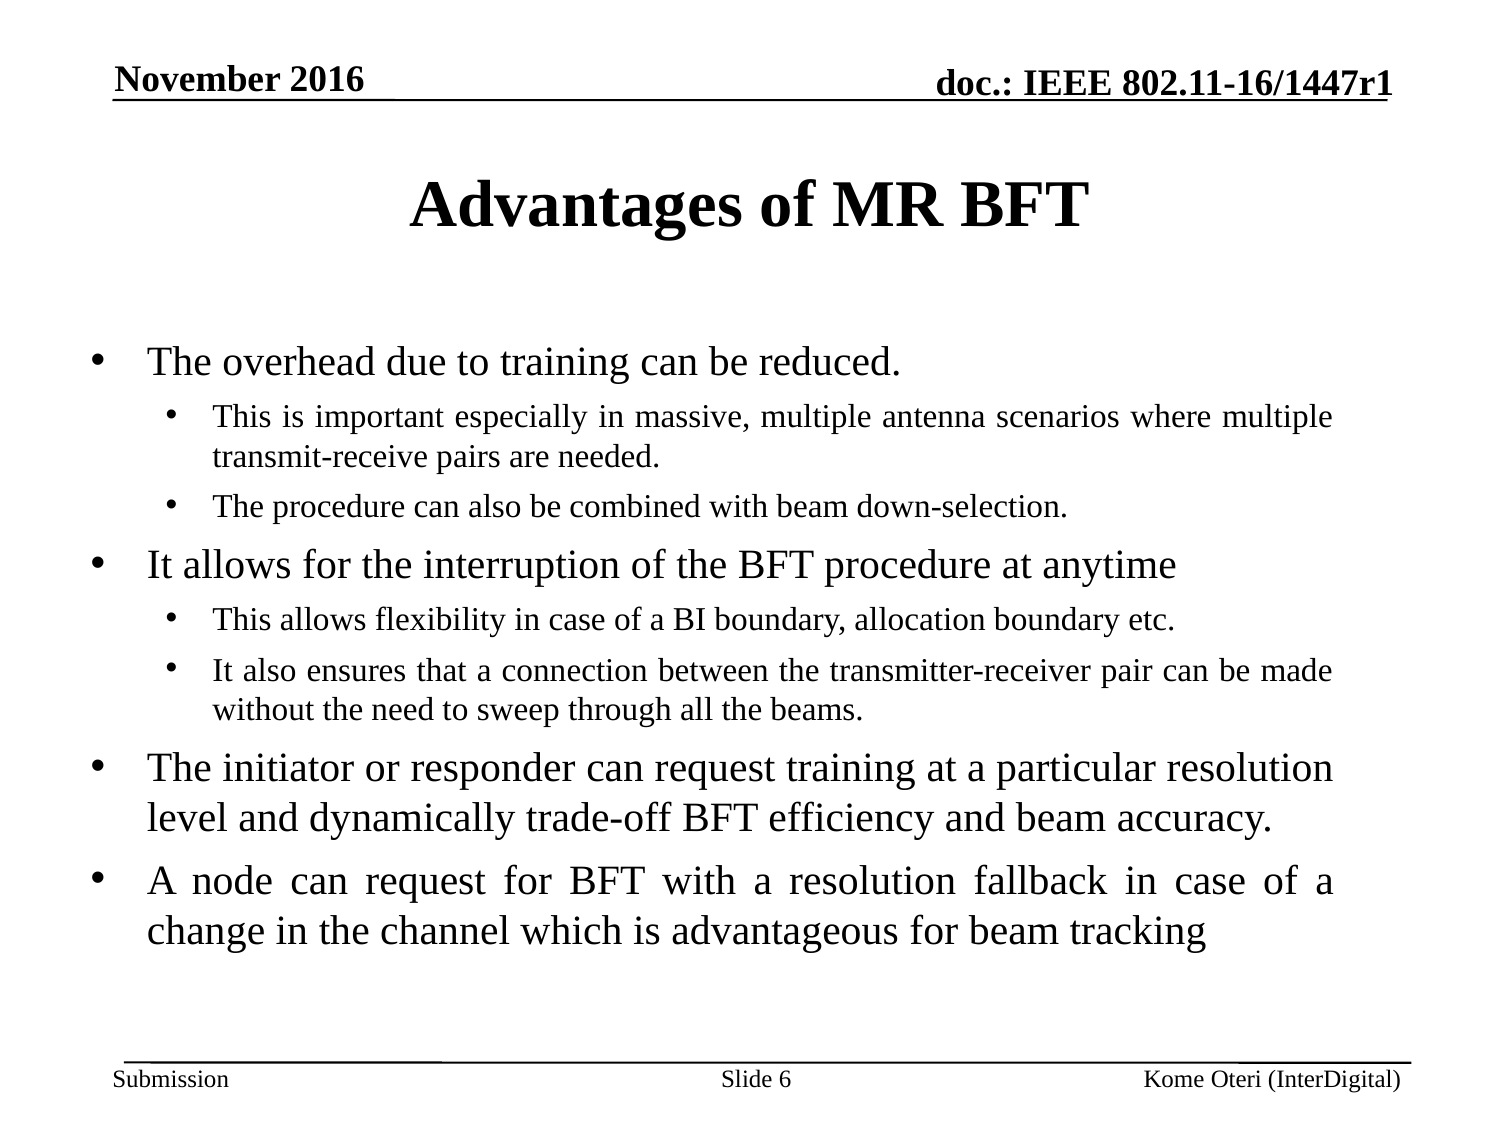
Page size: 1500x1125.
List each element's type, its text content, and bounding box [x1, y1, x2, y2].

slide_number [114, 54, 423, 100]
slide_number Slide 6 [712, 1061, 800, 1123]
title Advantages of MR BFT [112, 112, 1388, 288]
list The overhead due to training can be reduced. This is important especially in massive, multiple antenna scenarios where multiple transmit-receive pairs are needed. The procedure can also be combined with beam down-selection. It allows for the interruption of the BFT procedure at anytime This allows flexibility in case of a BI boundary, allocation boundary etc. It also ensures that a connection between the transmitter-receiver pair can be made without the need to sweep through all the beams. The initiator or responder can request training at a particular resolution level and dynamically trade-off BFT efficiency and beam accuracy. A node can request for BFT with a resolution fallback in case of a change in the channel which is advantageous for beam tracking [75, 326, 1351, 799]
footer Kome Oteri (InterDigital) [878, 1061, 1402, 1093]
